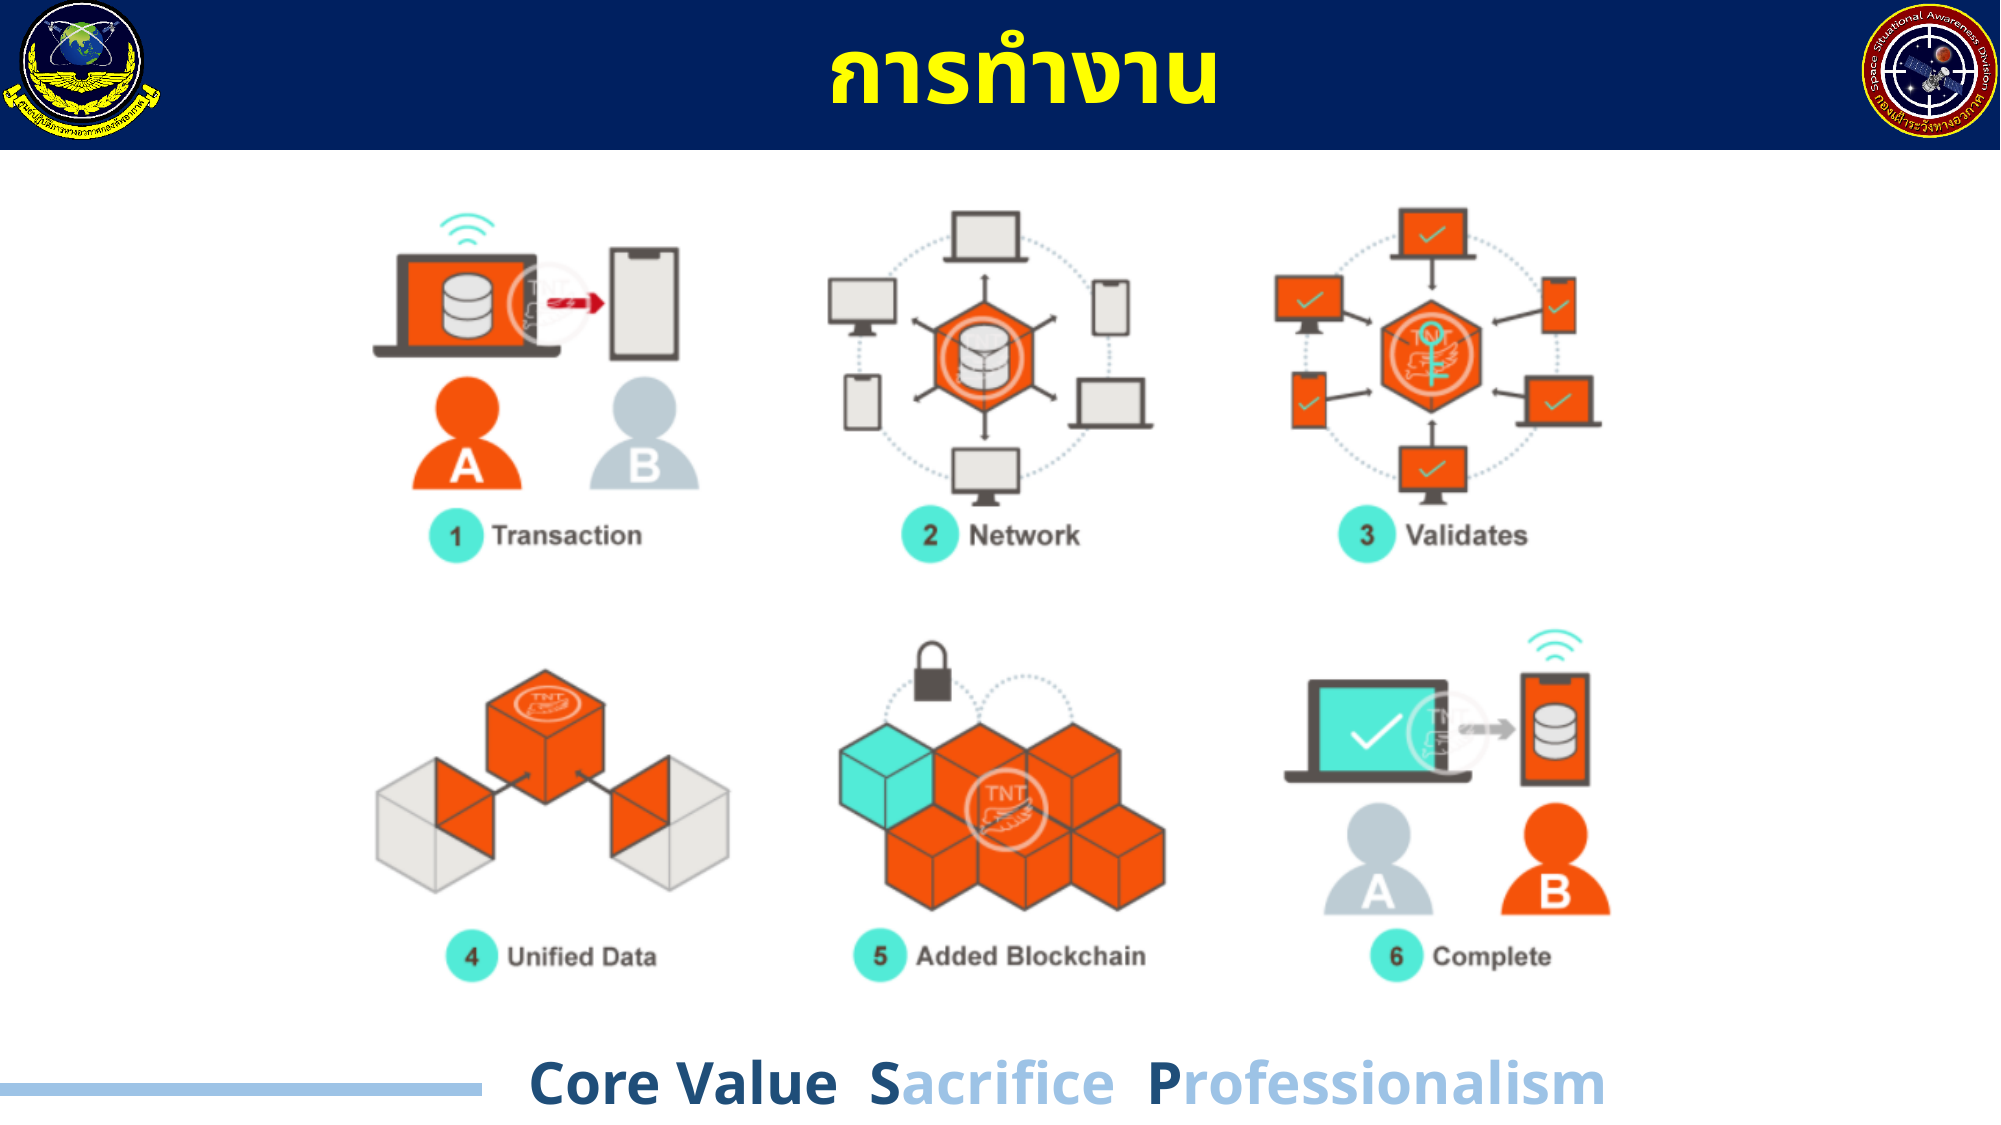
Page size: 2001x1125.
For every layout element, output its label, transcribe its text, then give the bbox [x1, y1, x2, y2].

picture [0, 0, 163, 140]
picture [1866, 2, 1998, 140]
title การทำงาน [184, 0, 1866, 149]
picture [329, 198, 1676, 1009]
